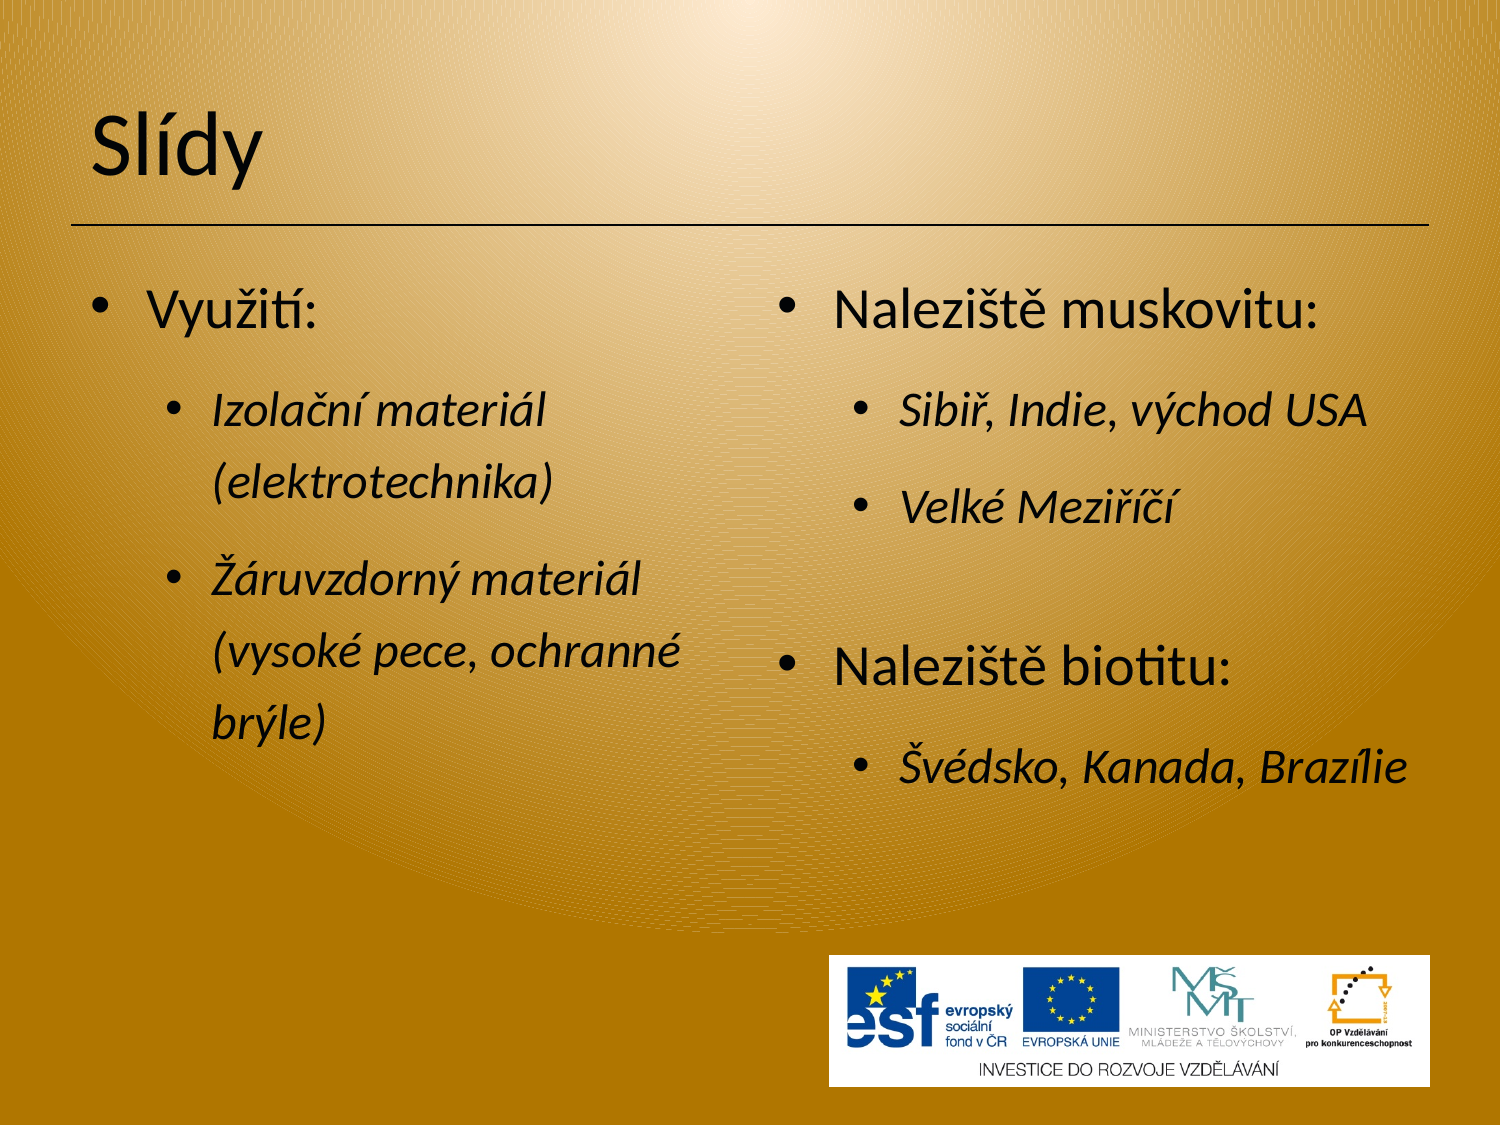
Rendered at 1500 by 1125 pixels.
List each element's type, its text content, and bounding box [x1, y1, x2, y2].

picture [828, 955, 1430, 1087]
list Naleziště muskovitu: Sibiř, Indie, východ USA Velké Meziříčí Naleziště biotitu: Švédsko, Kanada, Brazílie [762, 262, 1425, 1005]
list Využití: Izolační materiál (elektrotechnika) Žáruvzdorný materiál (vysoké pece, ochranné brýle) [75, 262, 738, 1005]
title Slídy [75, 45, 1425, 224]
